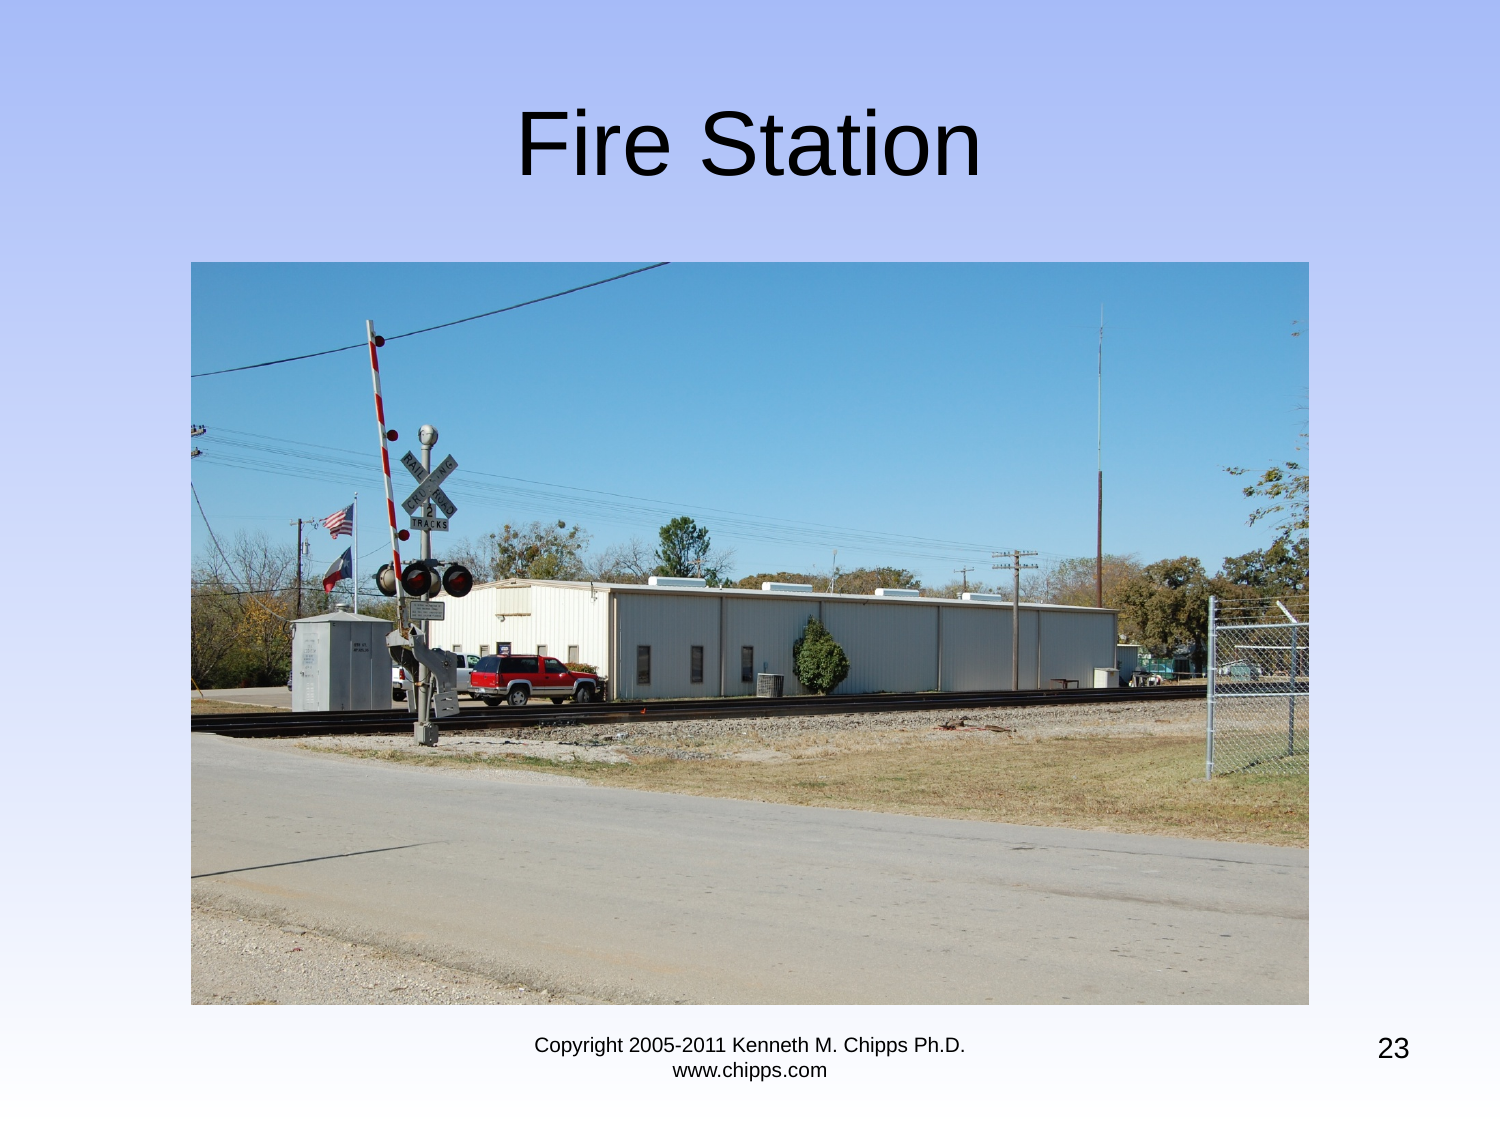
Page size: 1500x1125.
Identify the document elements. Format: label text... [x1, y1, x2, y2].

title Fire Station [75, 45, 1425, 233]
slide_number 23 [1074, 1021, 1426, 1101]
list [191, 262, 1309, 1006]
footer Copyright 2005-2011 Kenneth M. Chipps Ph.D. www.chipps.com [449, 1024, 1051, 1103]
